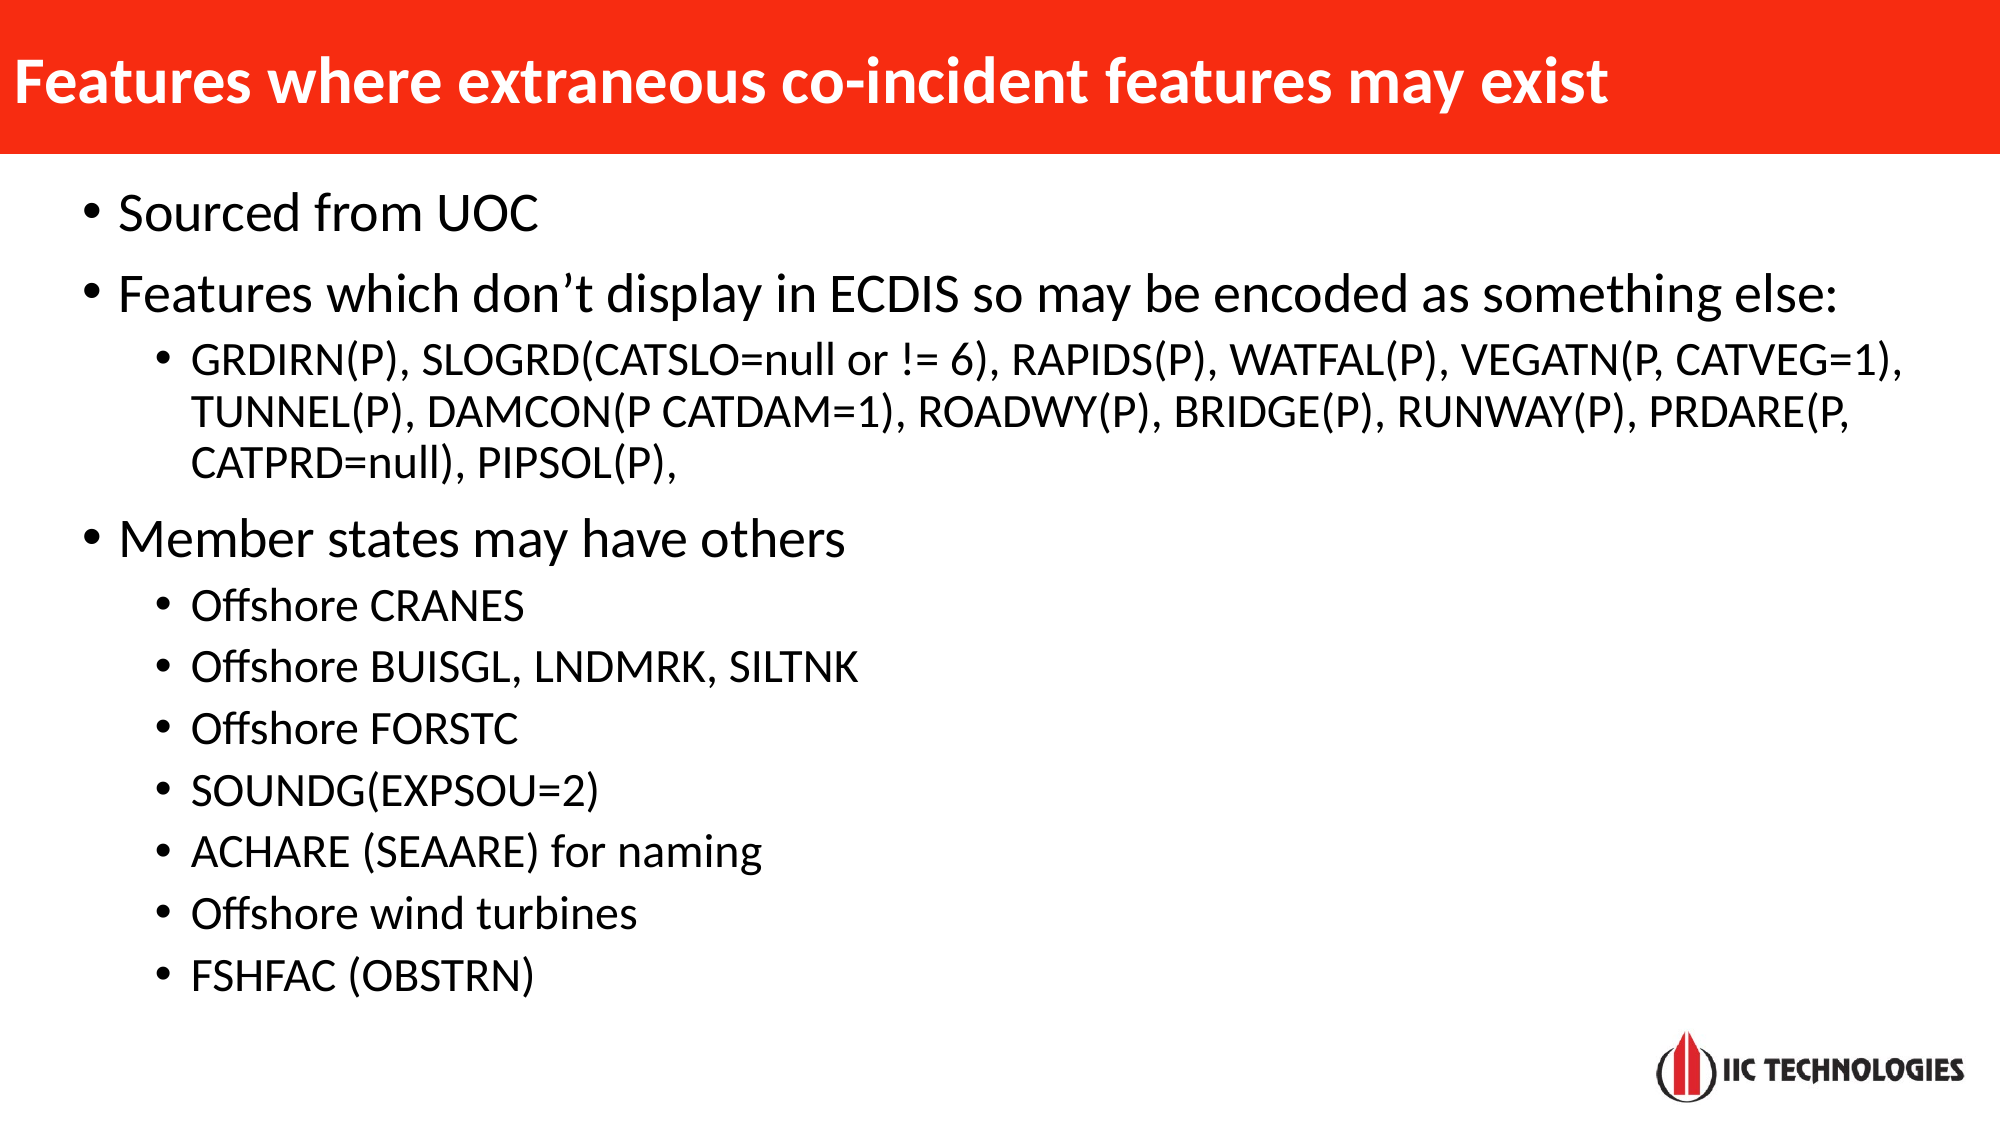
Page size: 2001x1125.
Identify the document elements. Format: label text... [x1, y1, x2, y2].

text_box Features where extraneous co-incident features may exist [0, 0, 2000, 154]
picture [1653, 1028, 1967, 1105]
list Sourced from UOC Features which don’t display in ECDIS so may be encoded as something else: GRDIRN(P), SLOGRD(CATSLO=null or != 6), RAPIDS(P), WATFAL(P), VEGATN(P, CATVEG=1), TUNNEL(P), DAMCON(P CATDAM=1), ROADWY(P), BRIDGE(P), RUNWAY(P), PRDARE(P, CATPRD=null), PIPSOL(P), Member states may have others Offshore CRANES Offshore BUISGL, LNDMRK, SILTNK Offshore FORSTC SOUNDG(EXPSOU=2) ACHARE (SEAARE) for naming Offshore wind turbines FSHFAC (OBSTRN) [67, 176, 1967, 1014]
